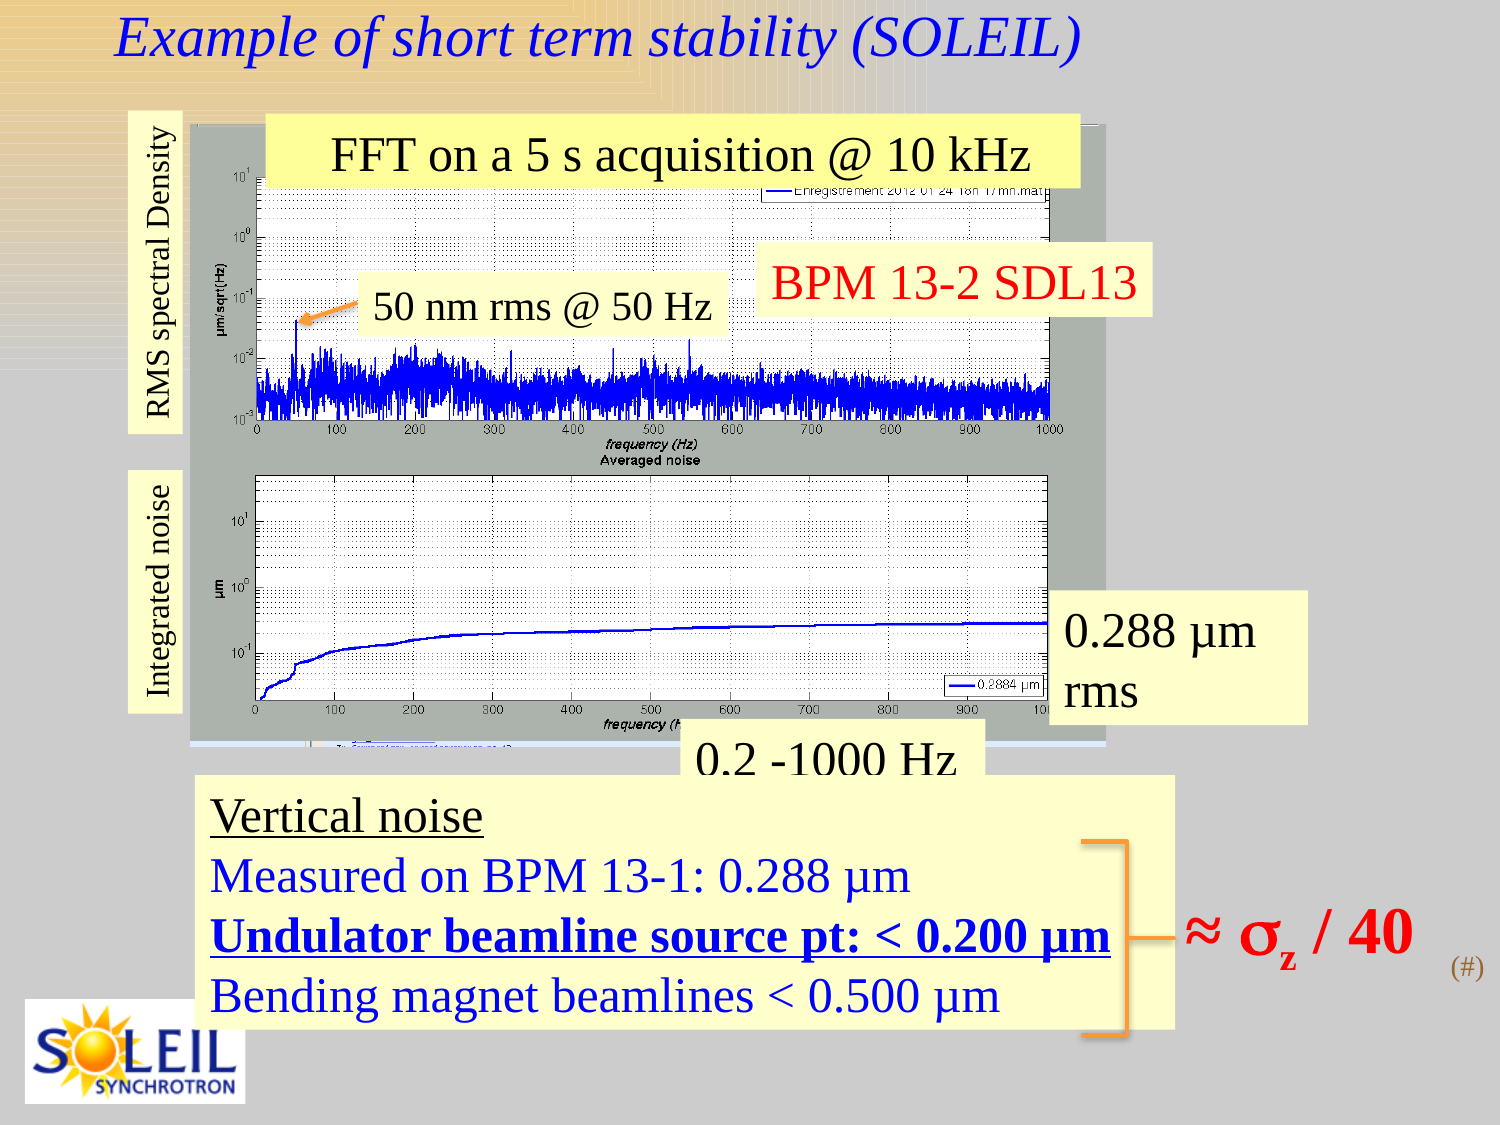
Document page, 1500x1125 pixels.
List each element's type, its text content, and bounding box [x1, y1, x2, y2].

text_box RMS spectral Density [127, 110, 183, 435]
text_box 0.288 µm rms [1111, 590, 1308, 726]
text_box FFT on a 5 s acquisition @ 10 kHz [265, 113, 1081, 122]
text_box BPM 13-2 SDL13 [1111, 242, 1153, 317]
slide_number (#) [1187, 944, 1500, 1020]
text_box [297, 302, 358, 323]
title Example of short term stability (SOLEIL) [99, 0, 1492, 83]
footer Beijing 29 Oct.- 1 Nov. 2012 [612, 1030, 1075, 1034]
text_box Integrated noise [127, 470, 183, 714]
text_box 0,2 -1000 Hz [680, 756, 986, 775]
text_box [1080, 839, 1171, 1037]
picture [189, 123, 1107, 748]
text_box Vertical noise Measured on BPM 13-1: 0.288 µm Undulator beamline source pt: < 0.200 µm Bending magnet beamlines < 0.500 µm [194, 775, 1176, 1030]
text_box ≈ sz / 40 [1171, 879, 1453, 986]
